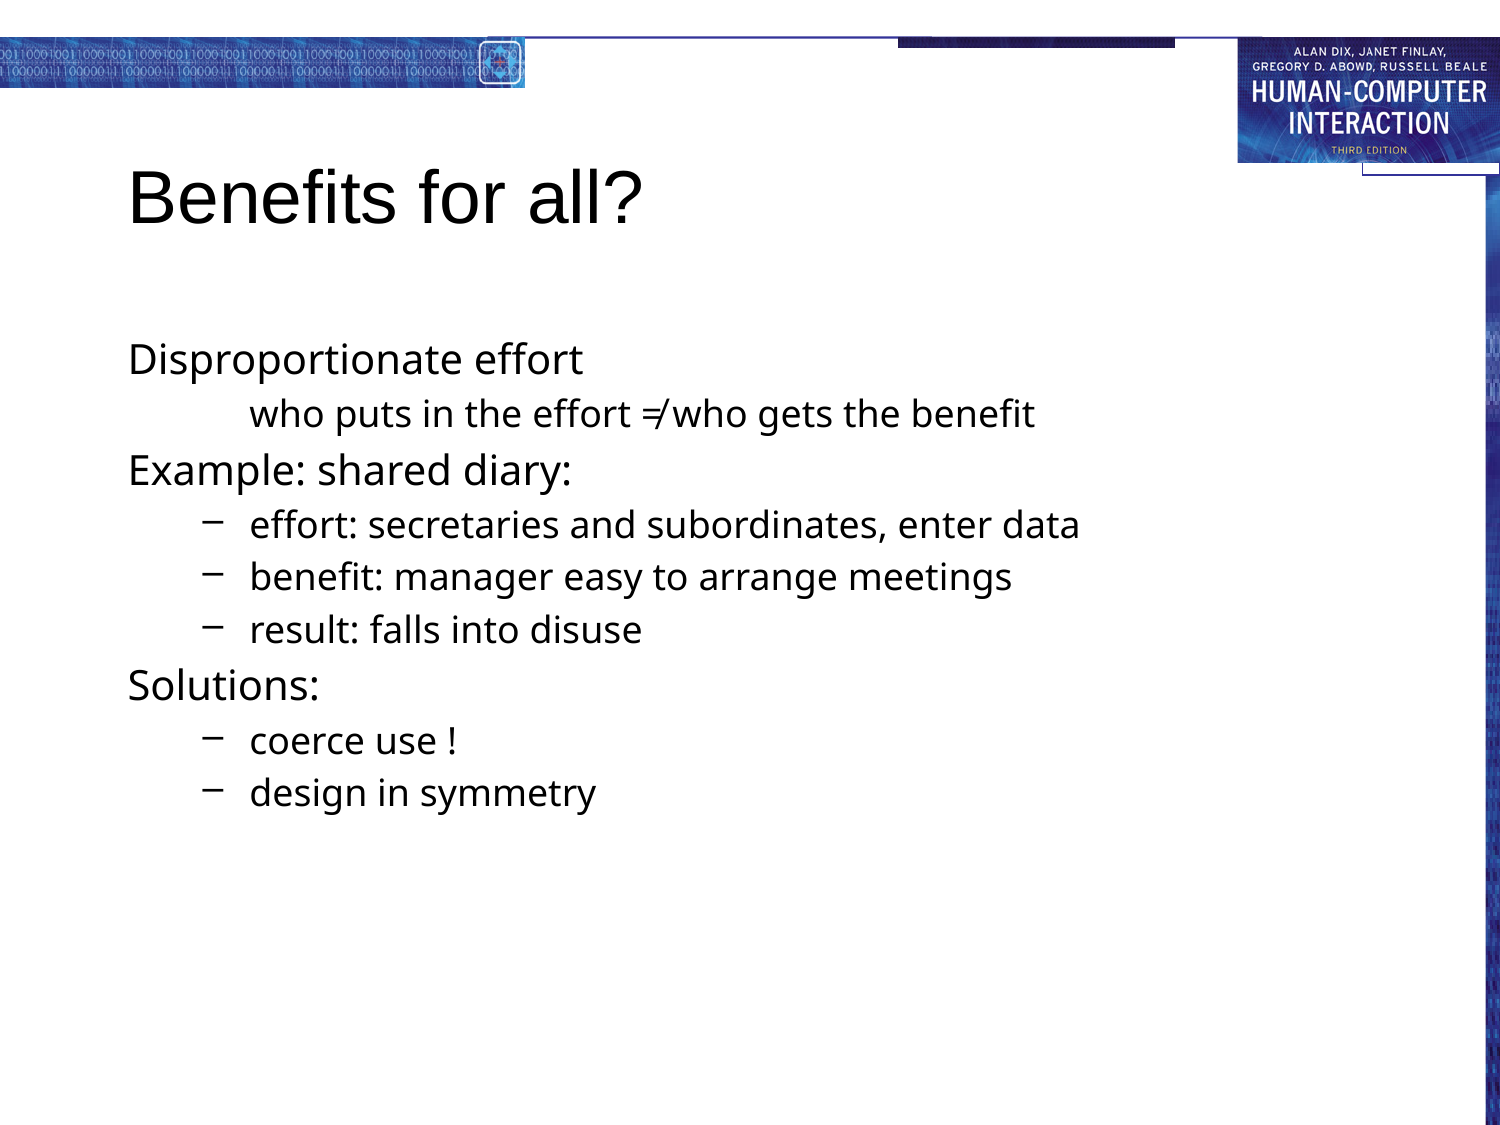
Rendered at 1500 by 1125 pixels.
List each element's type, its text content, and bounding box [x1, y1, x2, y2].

title Benefits for all? [112, 99, 1238, 288]
list Disproportionate effort who puts in the effort ≠ who gets the benefit Example: shared diary: effort: secretaries and subordinates, enter data benefit: manager easy to arrange meetings result: falls into disuse Solutions: coerce use ! design in symmetry [112, 324, 1388, 1000]
